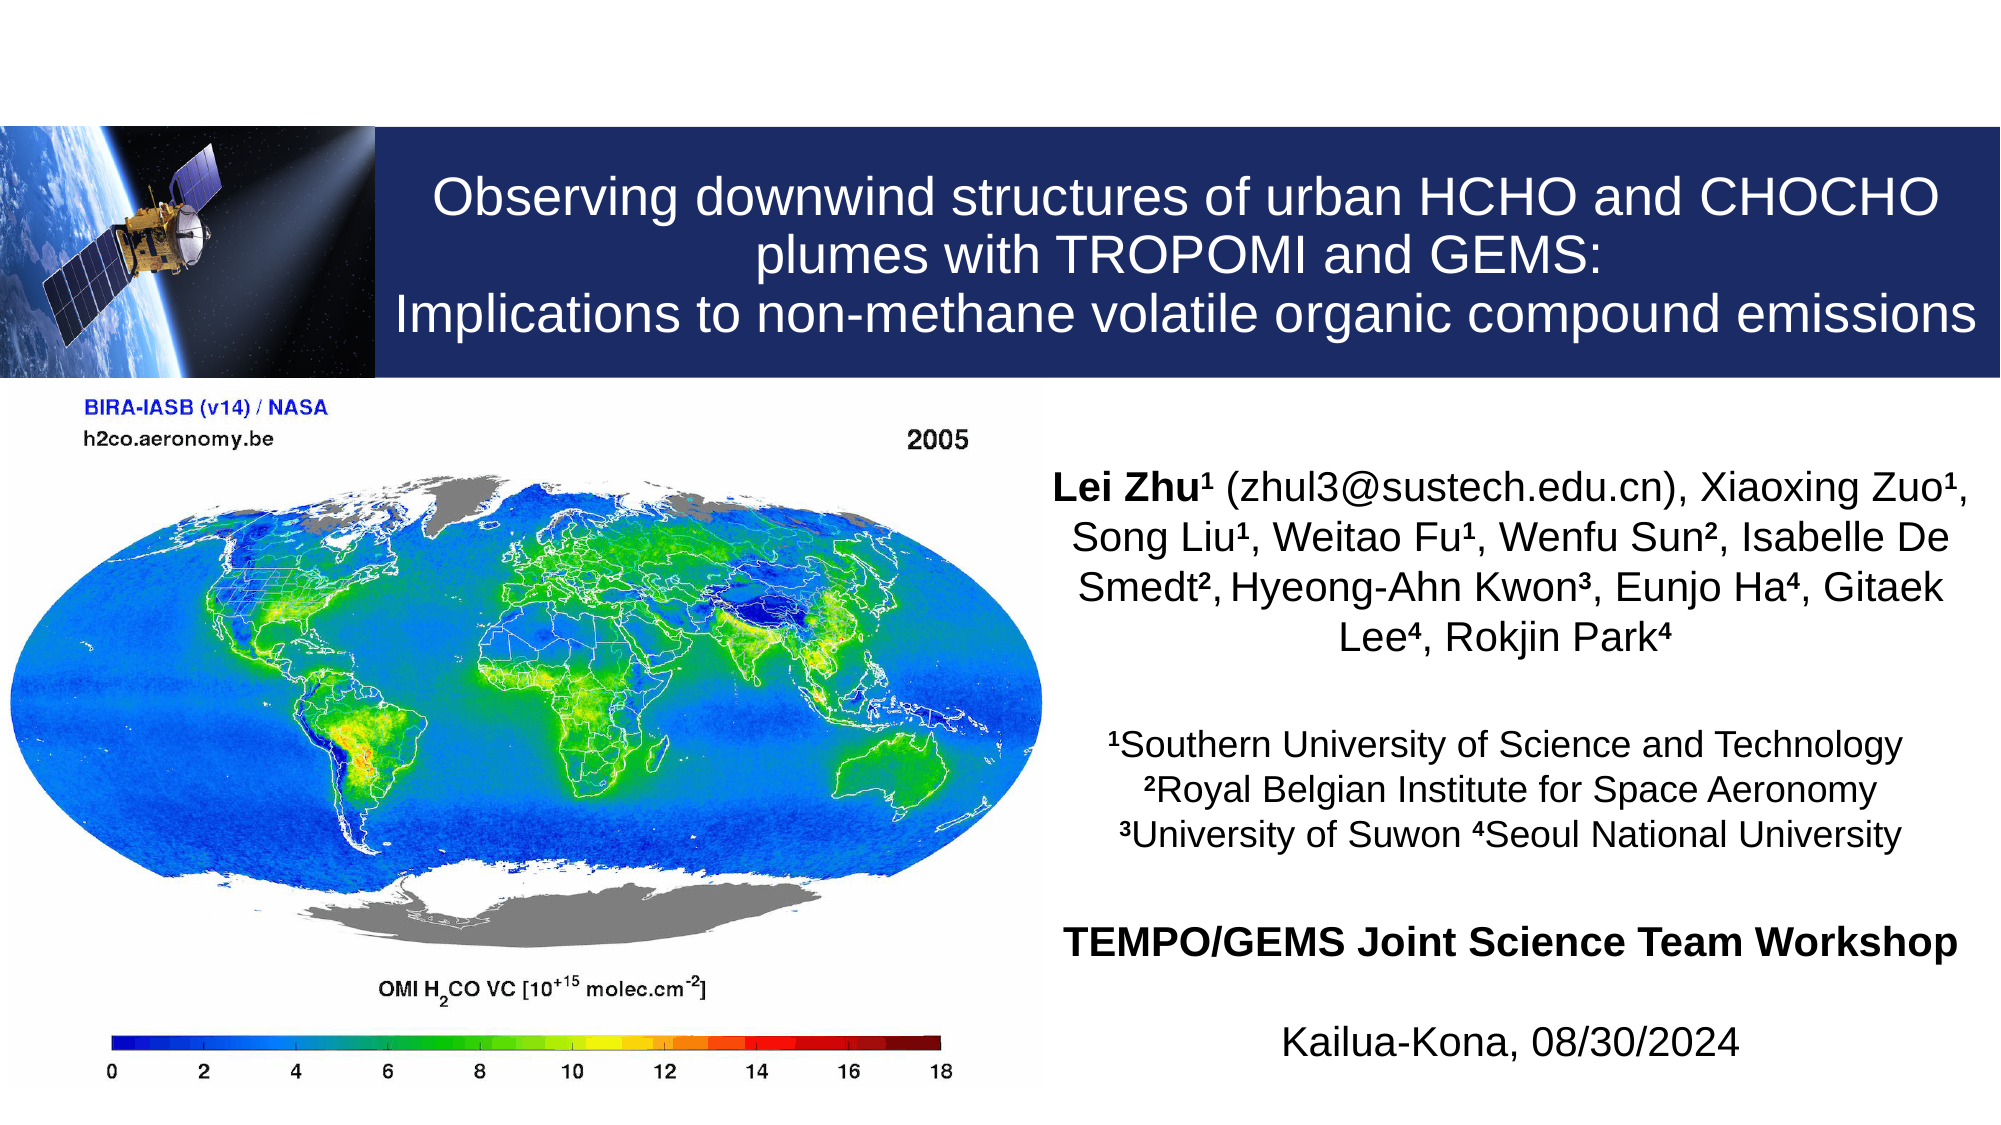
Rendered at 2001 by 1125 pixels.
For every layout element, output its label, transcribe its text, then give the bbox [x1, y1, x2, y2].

text_box [482, 160, 1757, 348]
title Observing downwind structures of urban HCHO and CHOCHO plumes with TROPOMI and GEMS: Implications to non-methane volatile organic compound emissions [375, 113, 2000, 400]
text_box Lei Zhu1 (zhul3@sustech.edu.cn), Xiaoxing Zuo1, Song Liu1, Weitao Fu1, Wenfu Sun2, Isabelle De Smedt2, Hyeong-Ahn Kwon3, Eunjo Ha4, Gitaek Lee4, Rokjin Park4 1Southern University of Science and Technology 2Royal Belgian Institute for Space Aeronomy 3University of Suwon 4Seoul National University TEMPO/GEMS Joint Science Team Workshop Kailua-Kona, 08/30/2024 [1044, 513, 2000, 1012]
picture [0, 126, 1044, 1087]
